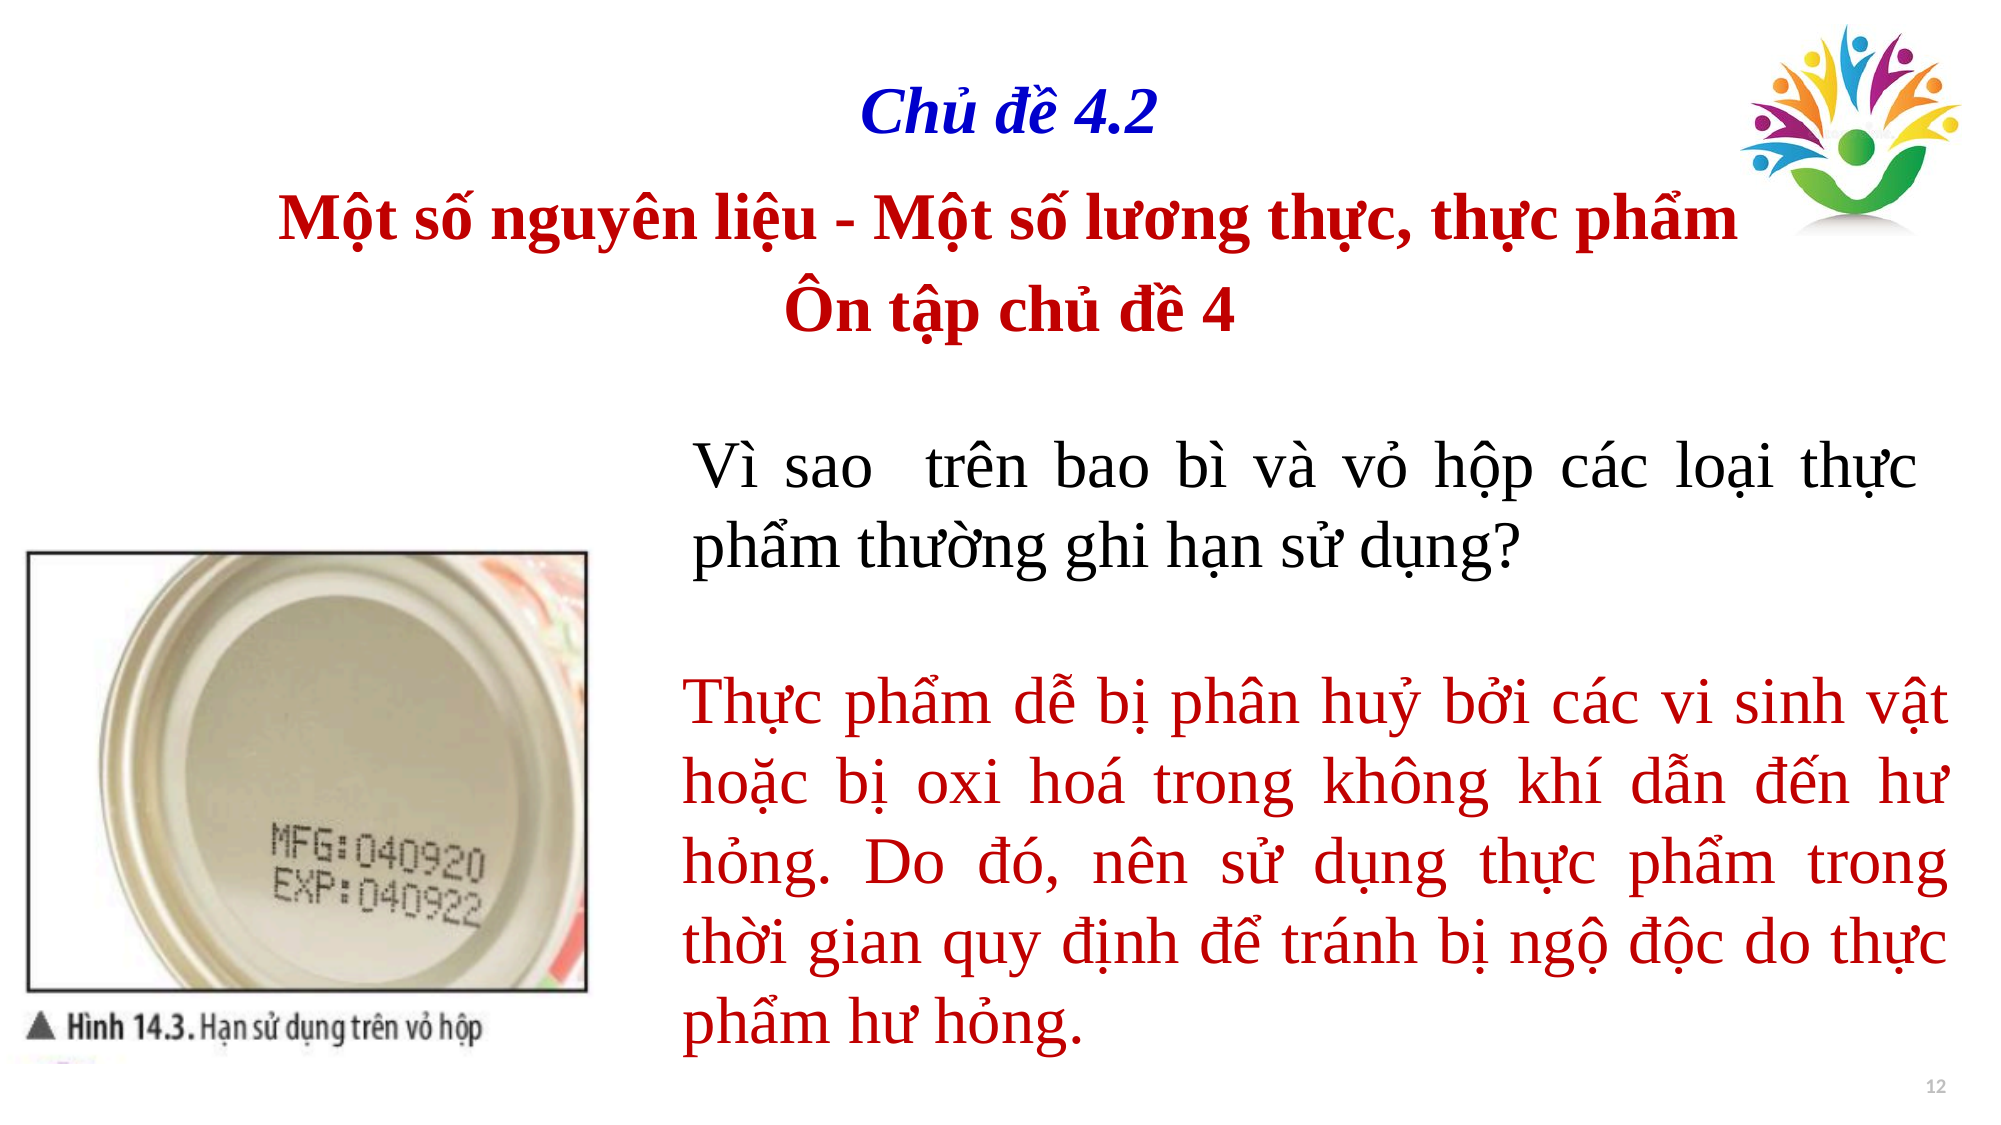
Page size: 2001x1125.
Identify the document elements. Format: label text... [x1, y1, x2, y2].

picture [2, 526, 602, 1064]
text_box Chủ đề 4.2 Một số nguyên liệu - Một số lương thực, thực phẩm Ôn tập chủ đề 4 [258, 59, 1761, 353]
text_box Thực phẩm dễ bị phân huỷ bởi các vi sinh vật hoặc bị oxi hoá trong không khí dẫn đến hư hỏng. Do đó, nên sử dụng thực phẩm trong thời gian quy định để tránh bị ngộ độc do thực phẩm hư hỏng. [668, 649, 1966, 1065]
text_box 12 [1906, 1065, 1966, 1106]
picture [1739, 24, 1962, 236]
text_box Vì sao trên bao bì và vỏ hộp các loại thực phẩm thường ghi hạn sử dụng? [678, 413, 1936, 588]
